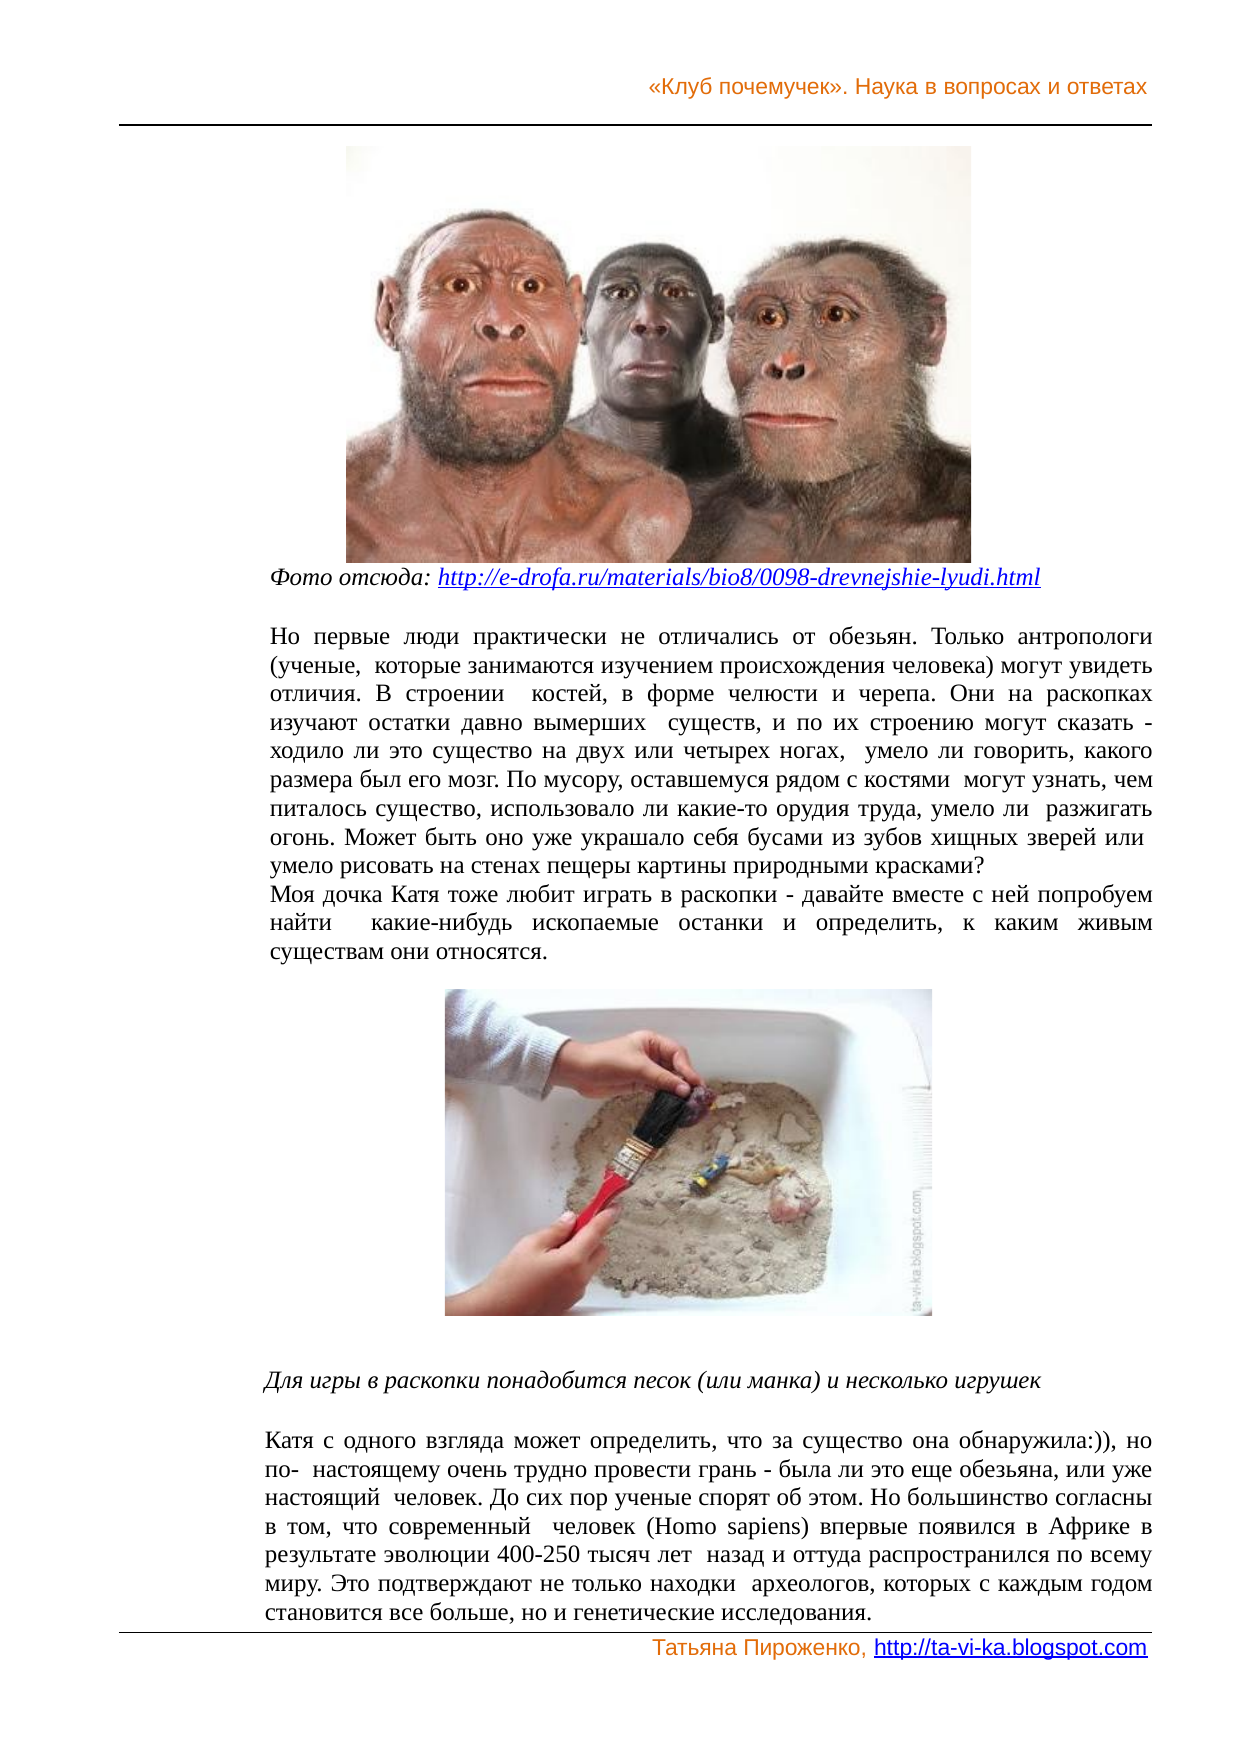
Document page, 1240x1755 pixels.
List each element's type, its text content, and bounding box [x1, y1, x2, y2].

text_box «Клуб почемучек». Наука в вопросах и ответах [646, 69, 1154, 100]
text_box Фото отсюда: http://e-drofa.ru/materials/bio8/0098-drevnejshie-lyudi.html Но первые люди практически не отличались от обезьян. Только антропологи (ученые, которые занимаются изучением происхождения человека) могут увидеть отличия. В строении костей, в форме челюсти и черепа. Они на раскопках изучают остатки давно вымерших существ, и по их строению могут сказать - ходило ли это существо на двух или четырех ногах, умело ли говорить, какого размера был его мозг. По мусору, оставшемуся рядом с костями могут узнать, чем питалось существо, использовало ли какие-то орудия труда, умело ли разжигать огонь. Может быть оно уже украшало себя бусами из зубов хищных зверей или умело рисовать на стенах пещеры картины природными красками? Моя дочка Катя тоже любит играть в раскопки - давайте вместе с ней попробуем найти какие-нибудь ископаемые останки и определить, к каким живым существам они относятся. [115, 558, 1155, 965]
text_box [346, 146, 972, 563]
text_box Для игры в раскопки понадобится песок (или манка) и несколько игрушек Катя с одного взгляда может определить, что за существо она обнаружила:)), но по- настоящему очень трудно провести грань - была ли это еще обезьяна, или уже настоящий человек. До сих пор ученые спорят об этом. Но большинство согласны в том, что современный человек (Homo sapiens) впервые появился в Африке в результате эволюции 400-250 тысяч лет назад и оттуда распространился по всему миру. Это подтверждают не только находки археологов, которых с каждым годом становится все больше, но и генетические исследования. [115, 1361, 1154, 1626]
text_box [444, 989, 933, 1317]
text_box Татьяна Пироженко, http://ta-vi-ka.blogspot.com [650, 1632, 1154, 1660]
